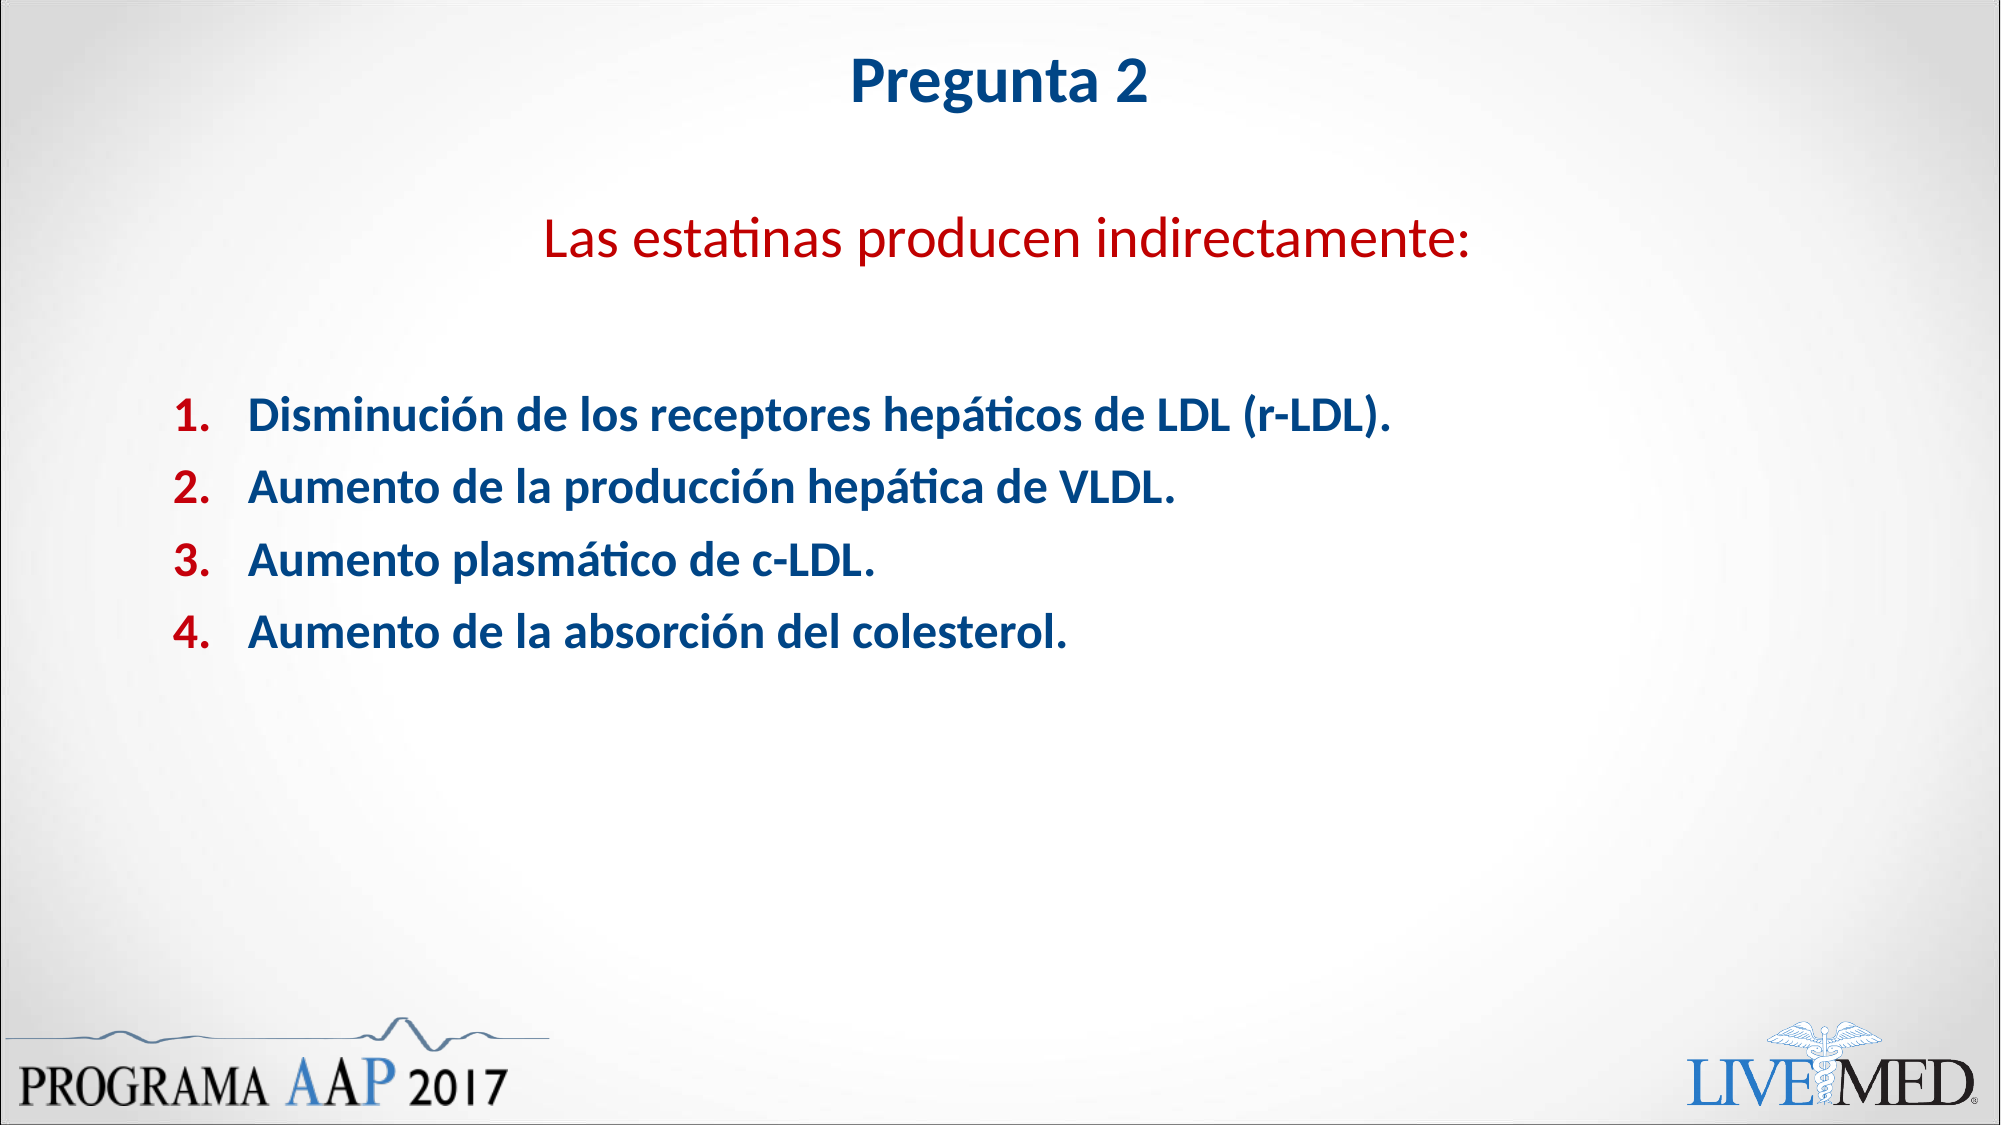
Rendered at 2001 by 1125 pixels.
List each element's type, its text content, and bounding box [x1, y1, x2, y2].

title Pregunta 2 [99, 26, 1900, 126]
list Las estatinas producen indirectamente: [157, 149, 1858, 319]
list Disminución de los receptores hepáticos de LDL (r-LDL). Aumento de la producción hepática de VLDL. Aumento plasmático de c-LDL. Aumento de la absorción del colesterol. [157, 373, 1858, 920]
picture [0, 0, 2001, 1125]
